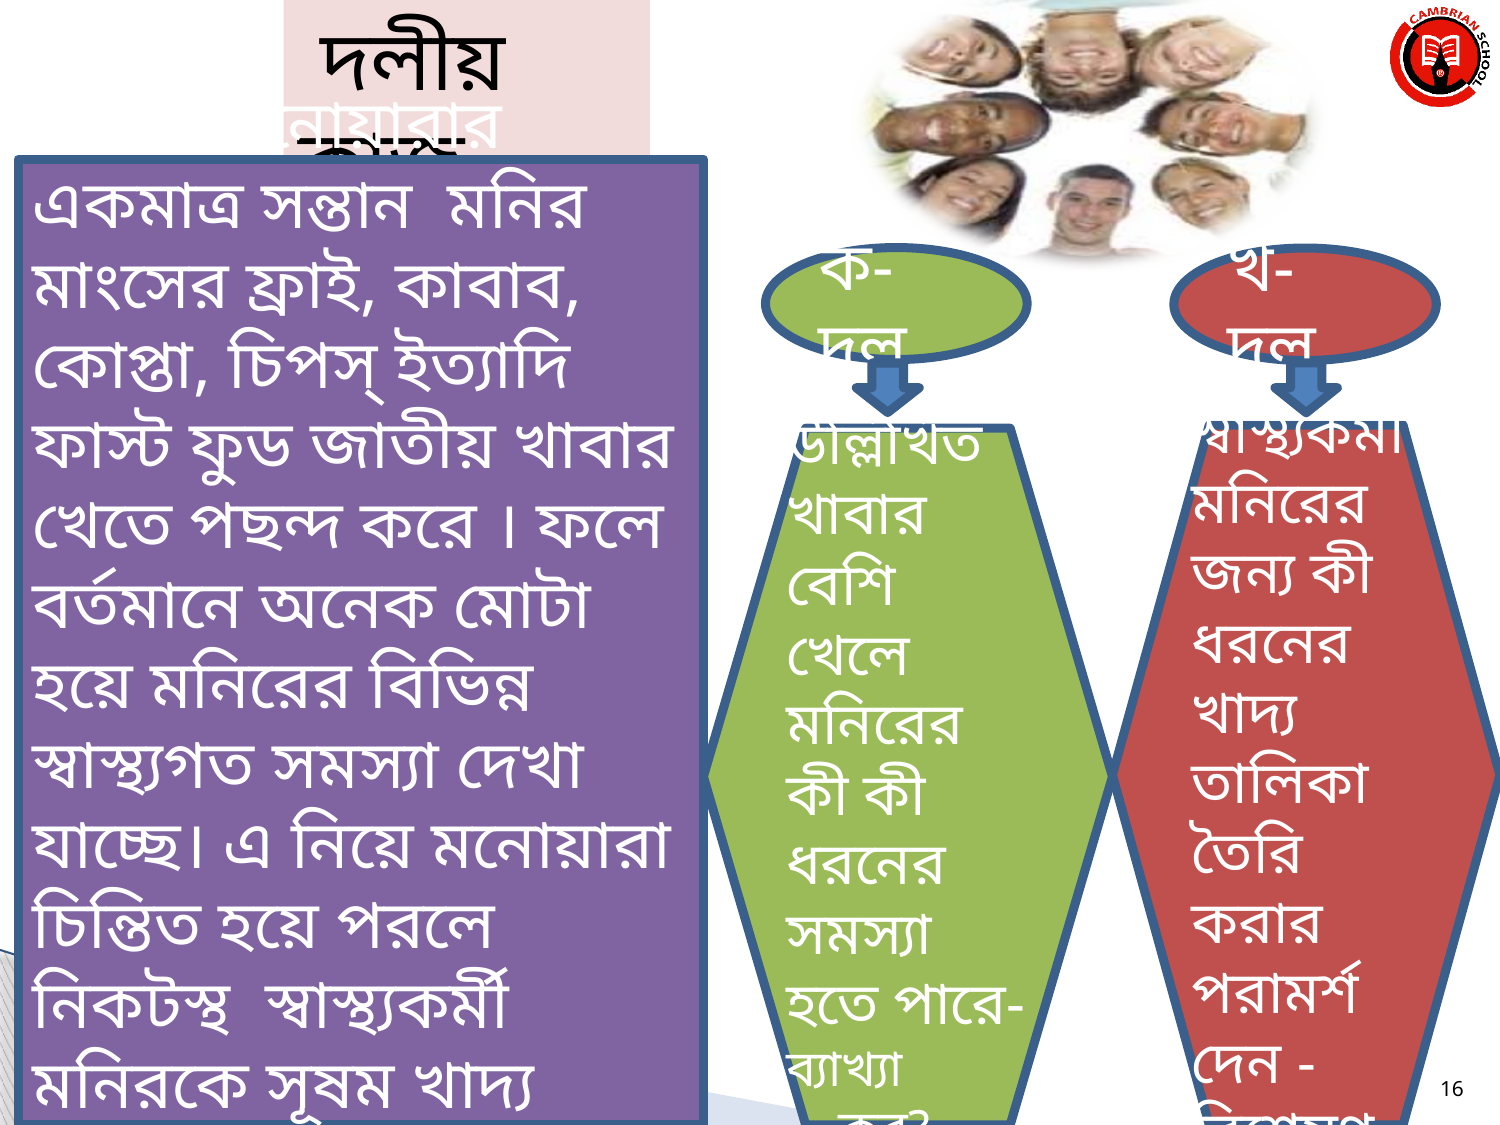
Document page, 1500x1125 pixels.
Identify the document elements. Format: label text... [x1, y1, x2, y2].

text_box স্বাস্থ্যকর্মী মনিরের জন্য কী ধরনের খাদ্য তালিকা তৈরি করার পরামর্শ দেন - বিশ্লেষণ কর ? [1112, 420, 1500, 1125]
text_box খ-দল [1169, 244, 1441, 365]
text_box [851, 358, 924, 418]
picture [1389, 6, 1490, 107]
text_box মিসেস মনোয়ারার একমাত্র সন্তান মনির মাংসের ফ্রাই, কাবাব, কোপ্তা, চিপস্‌ ইত্যাদি ফাস্ট ফুড জাতীয় খাবার খেতে পছন্দ করে । ফলে বর্তমানে অনেক মোটা হয়ে মনিরের বিভিন্ন স্বাস্থ্যগত সমস্যা দেখা যাচ্ছে। এ নিয়ে মনোয়ারা চিন্তিত হয়ে পরলে নিকটস্থ স্বাস্থ্যকর্মী মনিরকে সূষম খাদ্য দেয়ার পরামর্শ দেন। [14, 155, 708, 1125]
text_box উদ্দিপকে উল্লিখিত খাবার বেশি খেলে মনিরের কী কী ধরনের সমস্যা হতে পারে- ব্যাখ্যা কর? [708, 423, 1117, 1125]
text_box দলীয় কাজ [283, 0, 650, 155]
slide_number 16 [1418, 1051, 1479, 1112]
text_box ক- দল [760, 248, 1032, 364]
picture [848, 0, 1331, 273]
text_box [1270, 358, 1342, 418]
